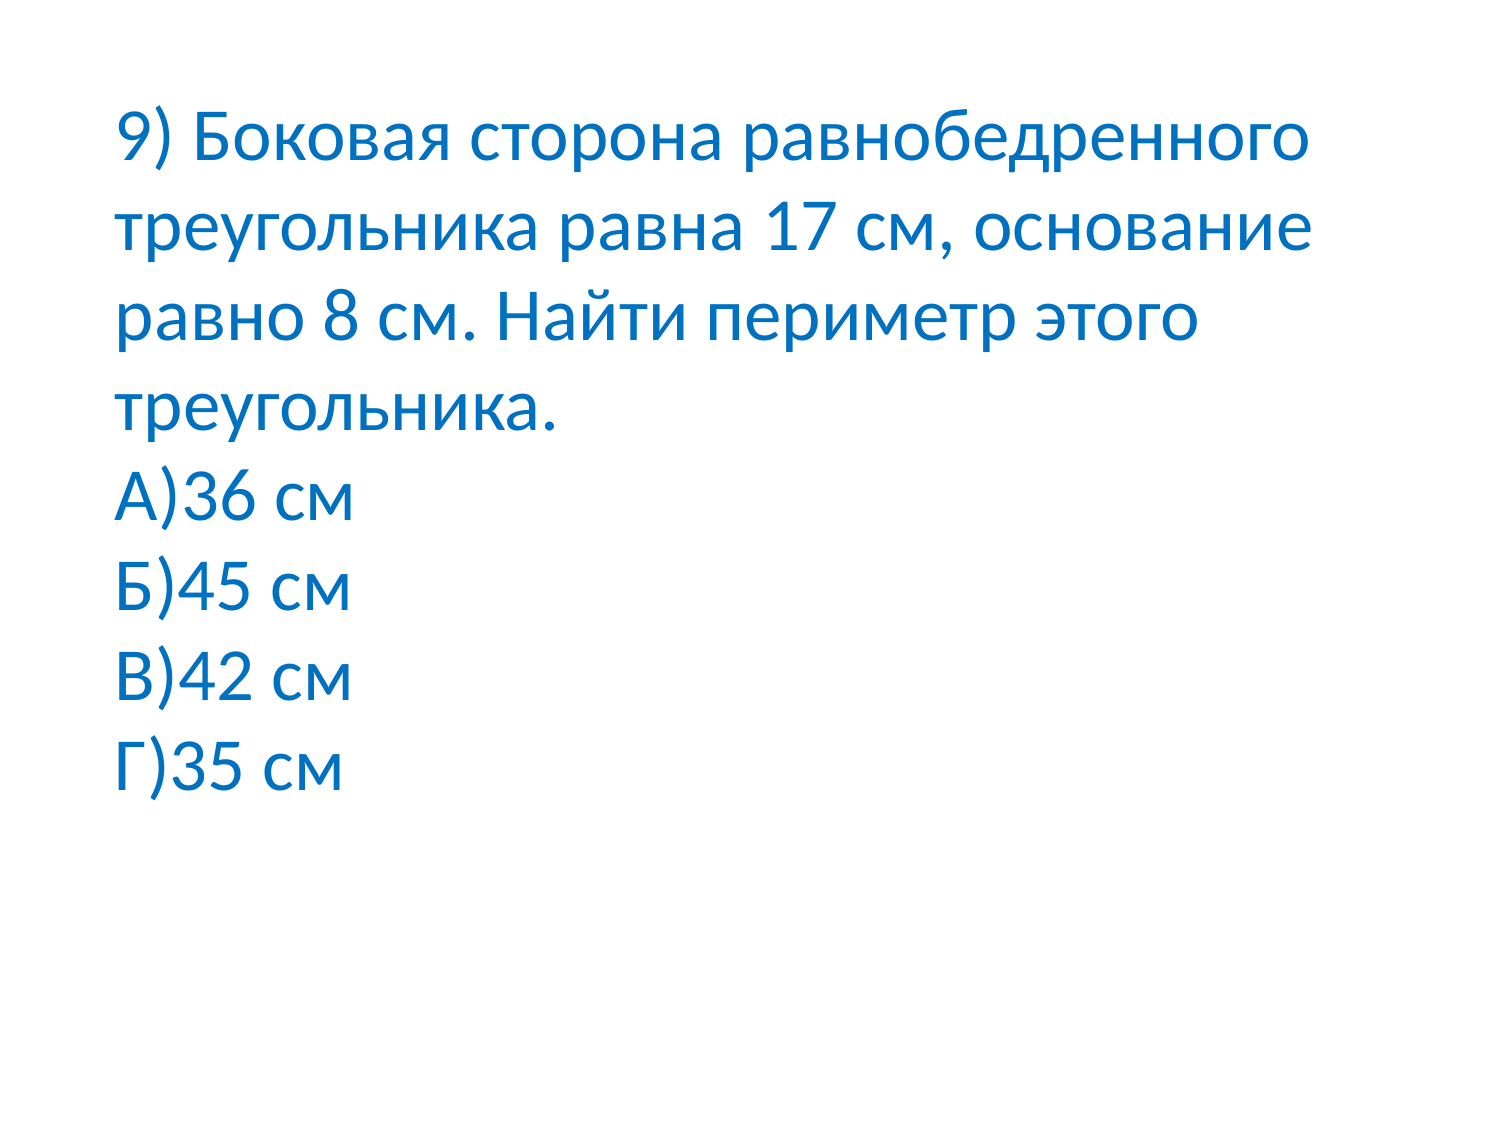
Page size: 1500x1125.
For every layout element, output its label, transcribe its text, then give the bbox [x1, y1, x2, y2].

text_box 9) Боковая сторона равнобедренного треугольника равна 17 см, основание равно 8 см. Найти периметр этого треугольника. А)36 см Б)45 см В)42 см Г)35 см [100, 78, 1376, 813]
